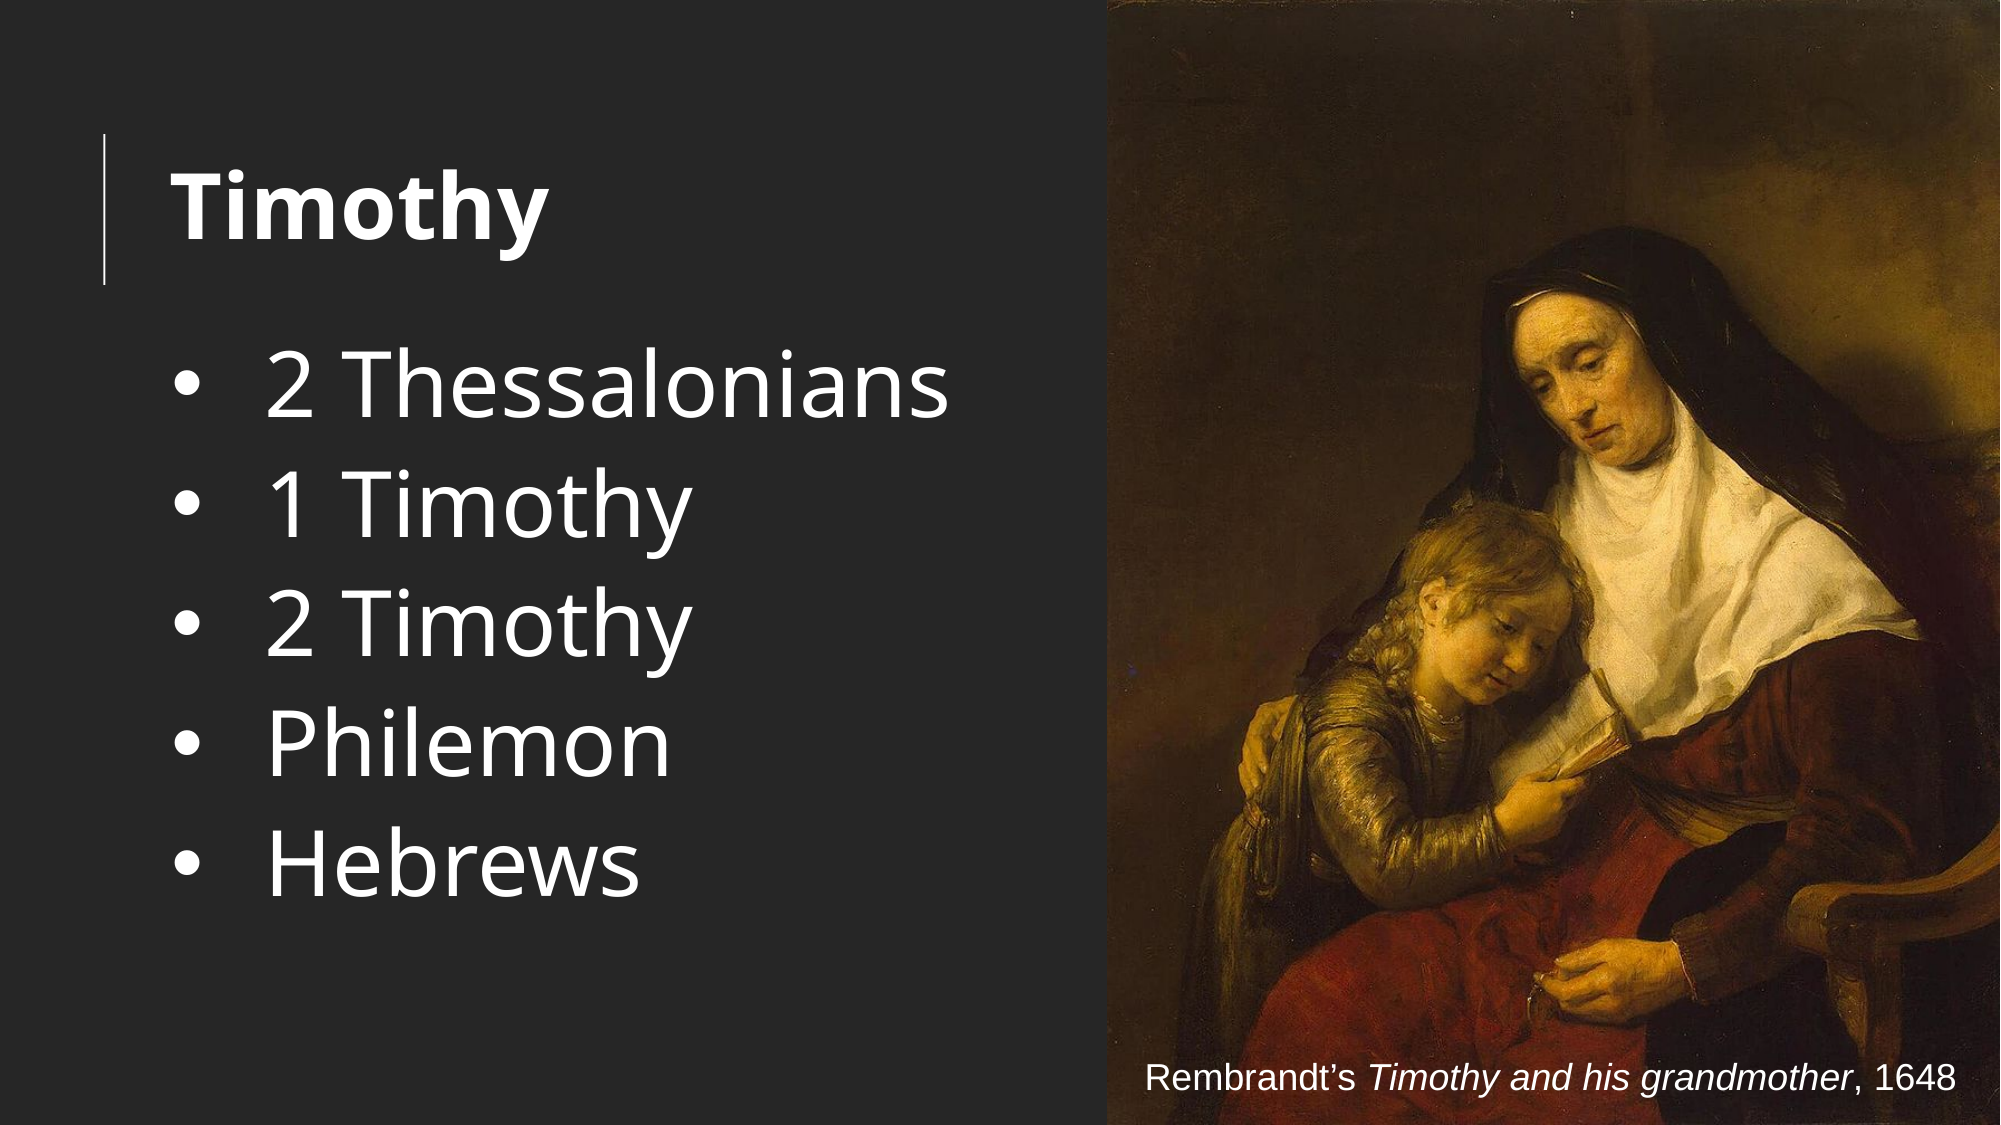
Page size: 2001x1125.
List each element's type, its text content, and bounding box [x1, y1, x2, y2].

picture [102, 134, 107, 285]
list 2 Thessalonians 1 Timothy 2 Timothy Philemon Hebrews [154, 330, 1107, 1008]
picture [1107, 0, 2000, 1125]
title Timothy [154, 111, 1107, 309]
